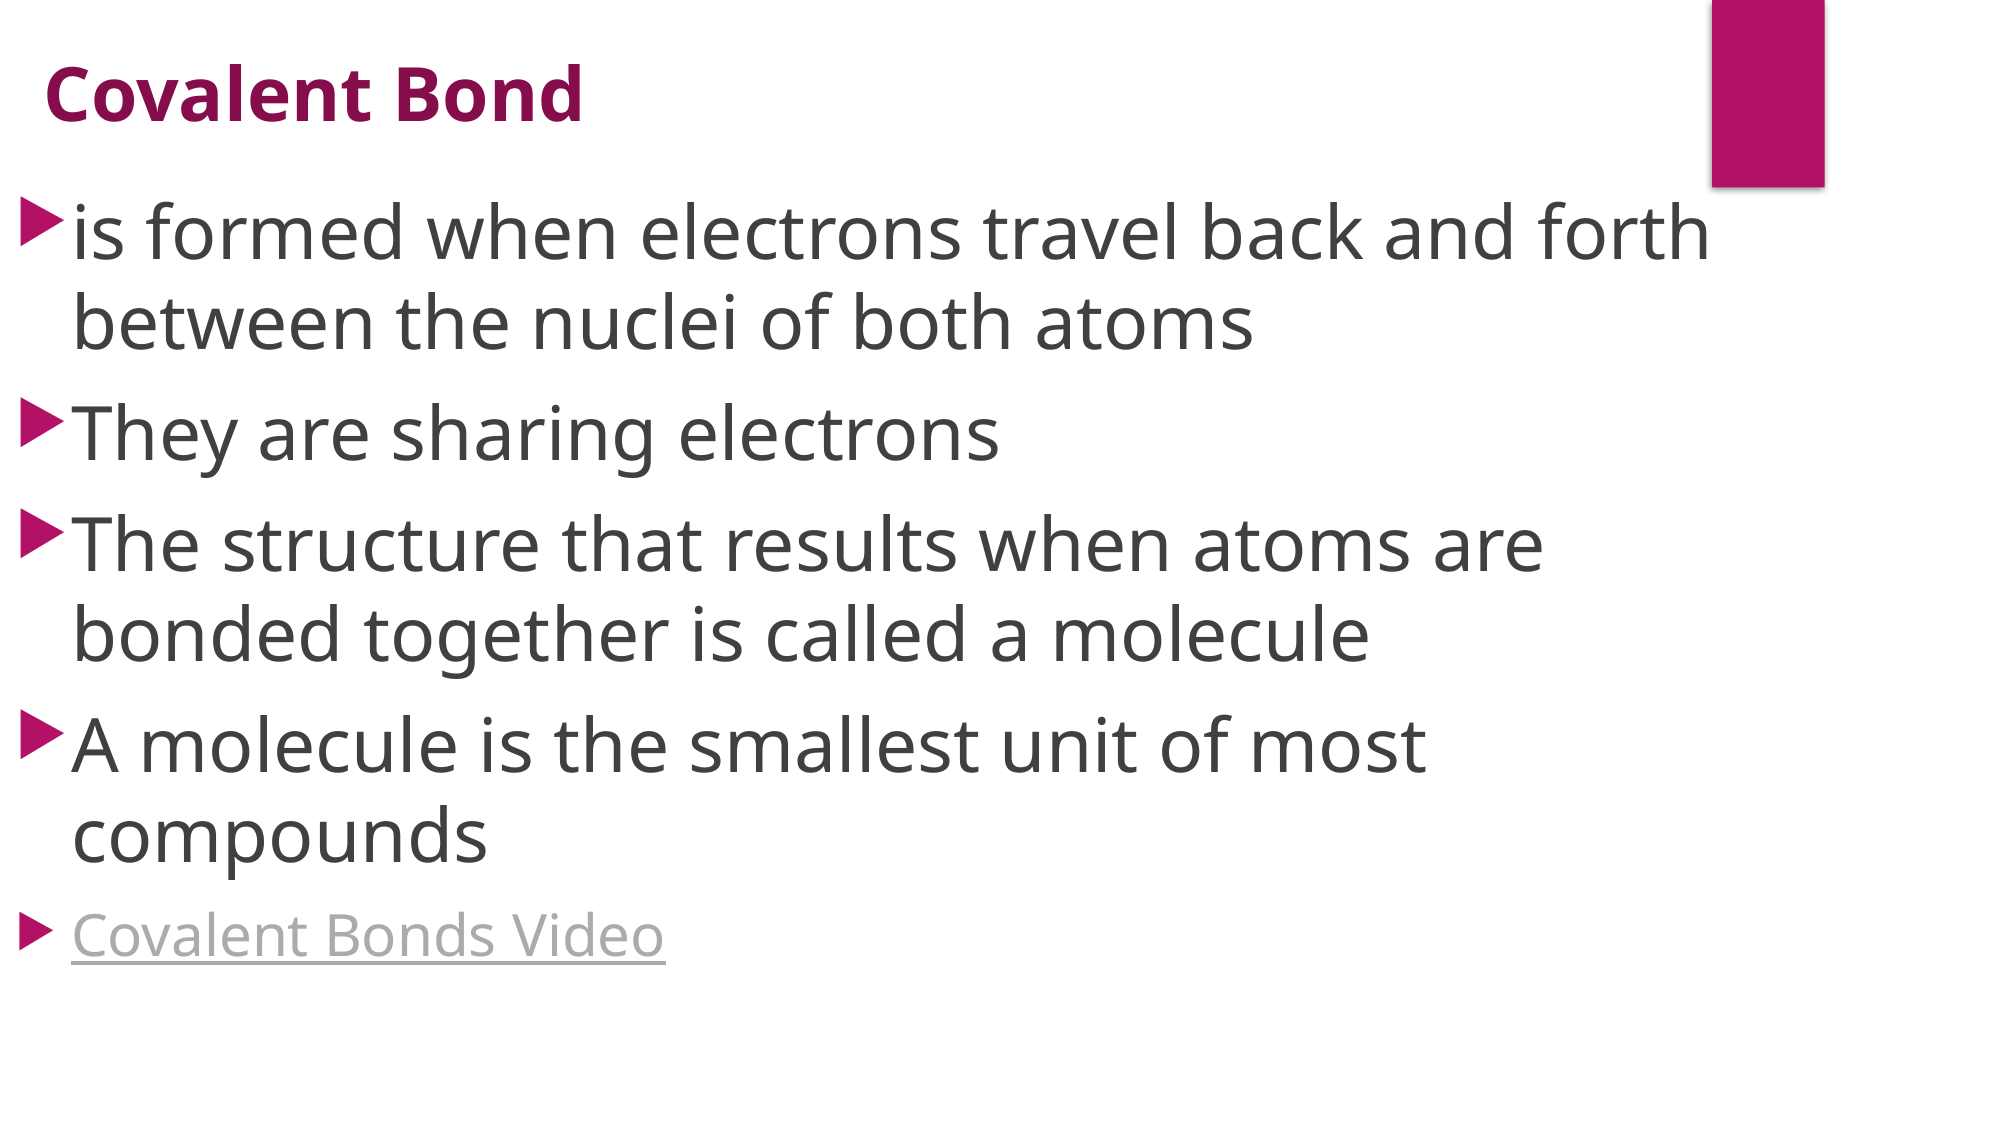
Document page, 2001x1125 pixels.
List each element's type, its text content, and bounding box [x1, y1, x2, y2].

title Covalent Bond [28, 33, 1466, 150]
list is formed when electrons travel back and forth between the nuclei of both atoms They are sharing electrons The structure that results when atoms are bonded together is called a molecule A molecule is the smallest unit of most compounds Covalent Bonds Video [0, 176, 1780, 1082]
